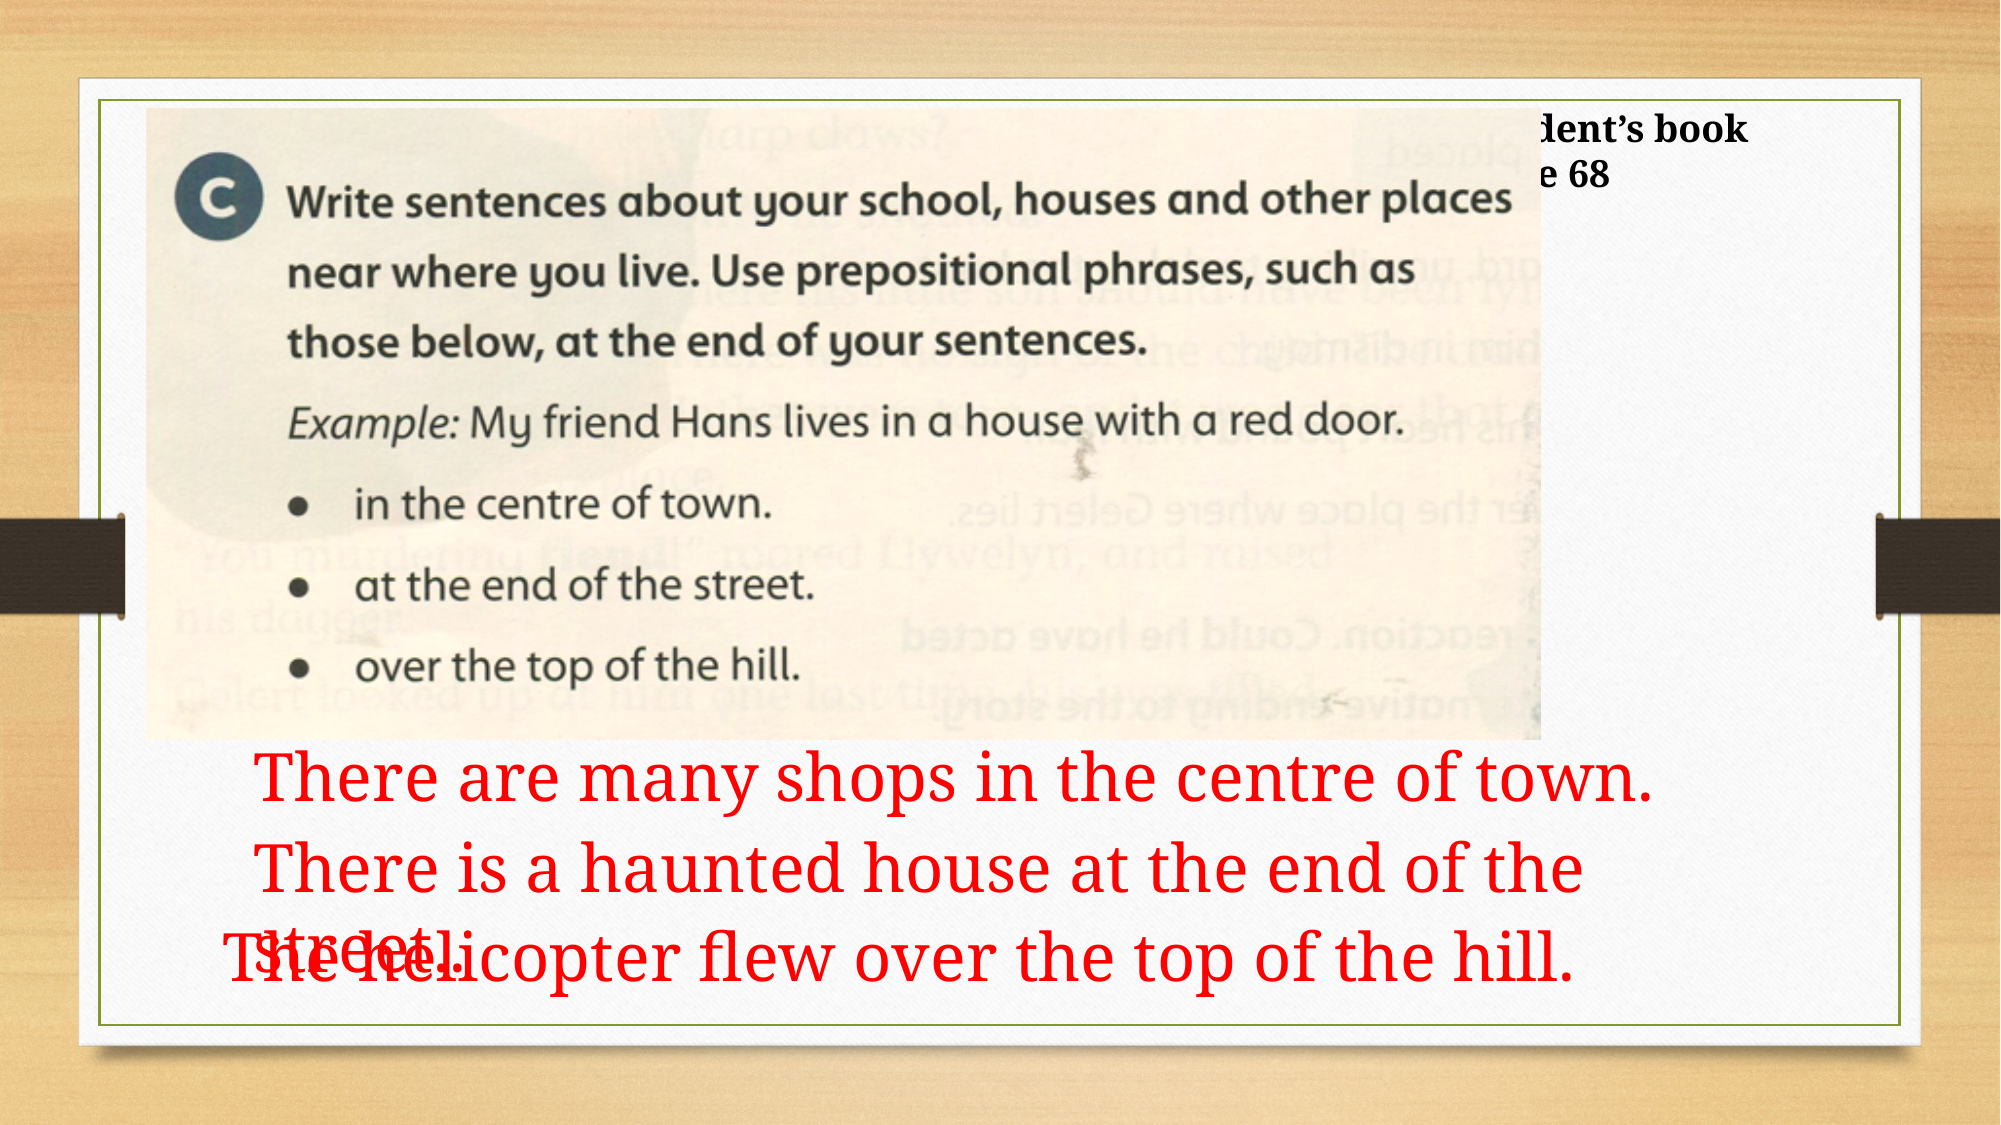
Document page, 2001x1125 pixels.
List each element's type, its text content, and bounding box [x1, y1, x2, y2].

text_box Student’s book page 68 [1454, 97, 1854, 203]
picture [0, 0, 2001, 1125]
text_box There are many shops in the centre of town. [238, 727, 1699, 818]
text_box The helicopter flew over the top of the hill. [207, 907, 1668, 1003]
text_box There is a haunted house at the end of the street.. [238, 818, 1699, 993]
